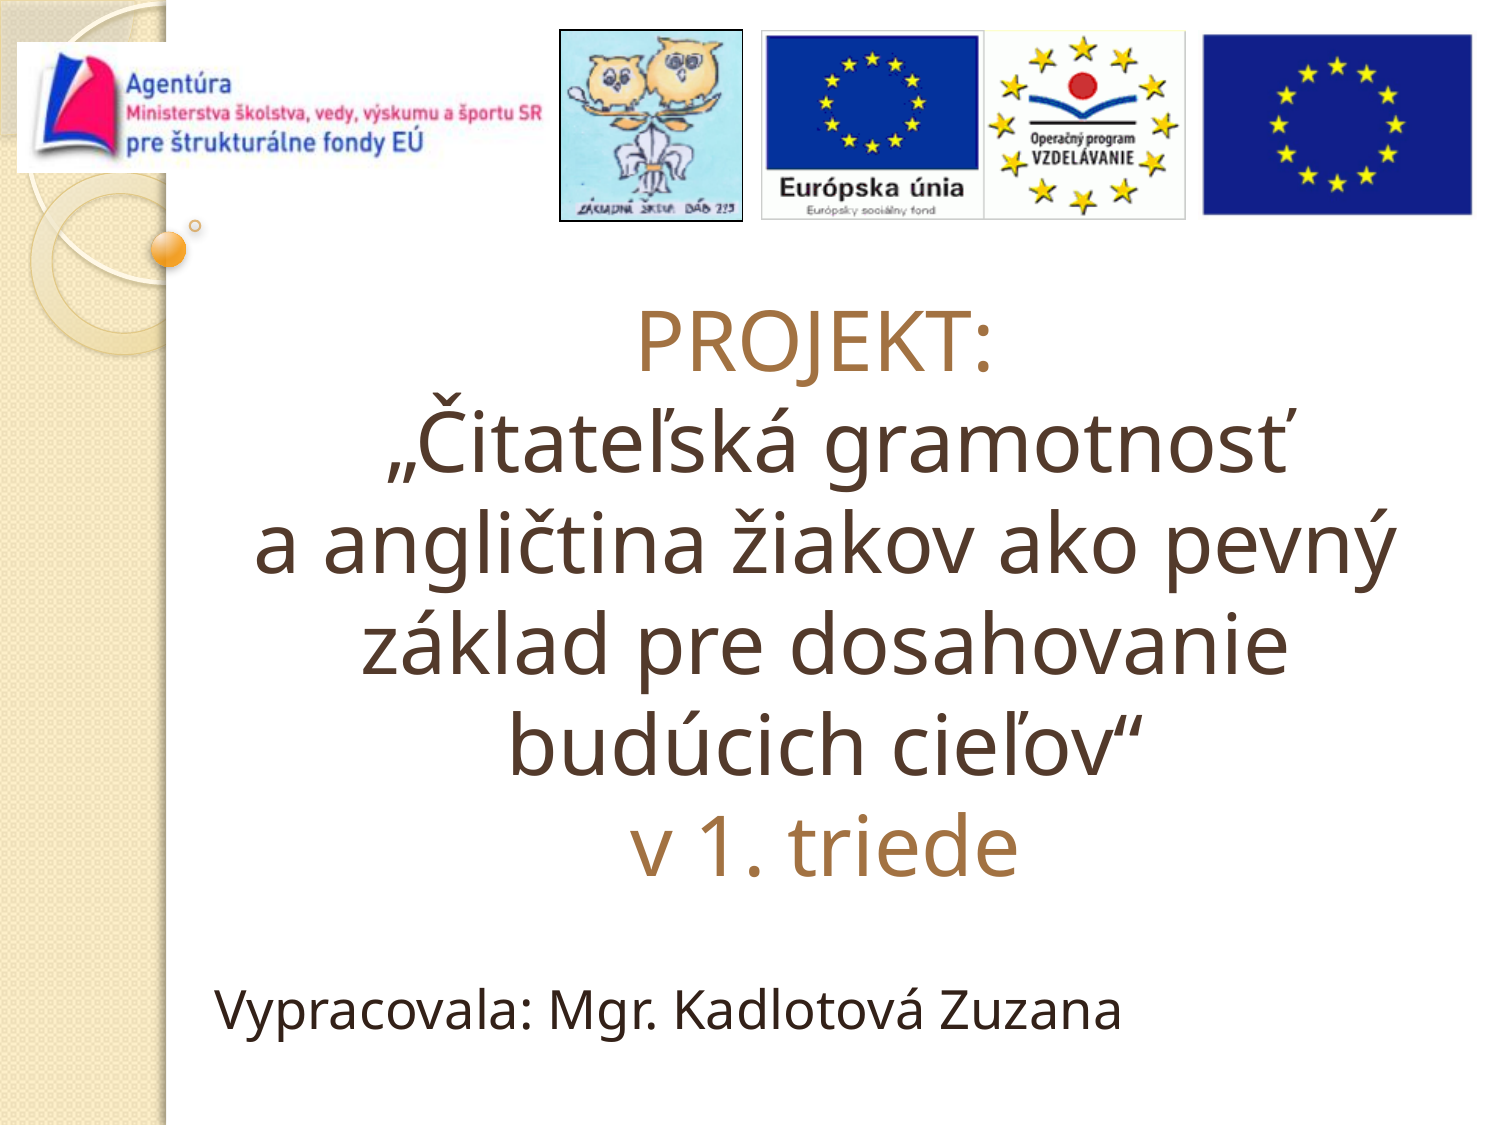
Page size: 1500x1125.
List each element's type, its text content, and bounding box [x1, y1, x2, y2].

picture [560, 30, 743, 221]
picture [17, 42, 550, 173]
subtitle Vypracovala: Mgr. Kadlotová Zuzana [194, 975, 1410, 1063]
picture [761, 30, 1187, 221]
picture [1198, 30, 1477, 220]
title PROJEKT: „Čitateľská gramotnosť a angličtina žiakov ako pevný základ pre dosahovanie budúcich cieľov“ v 1. triede [218, 208, 1434, 901]
